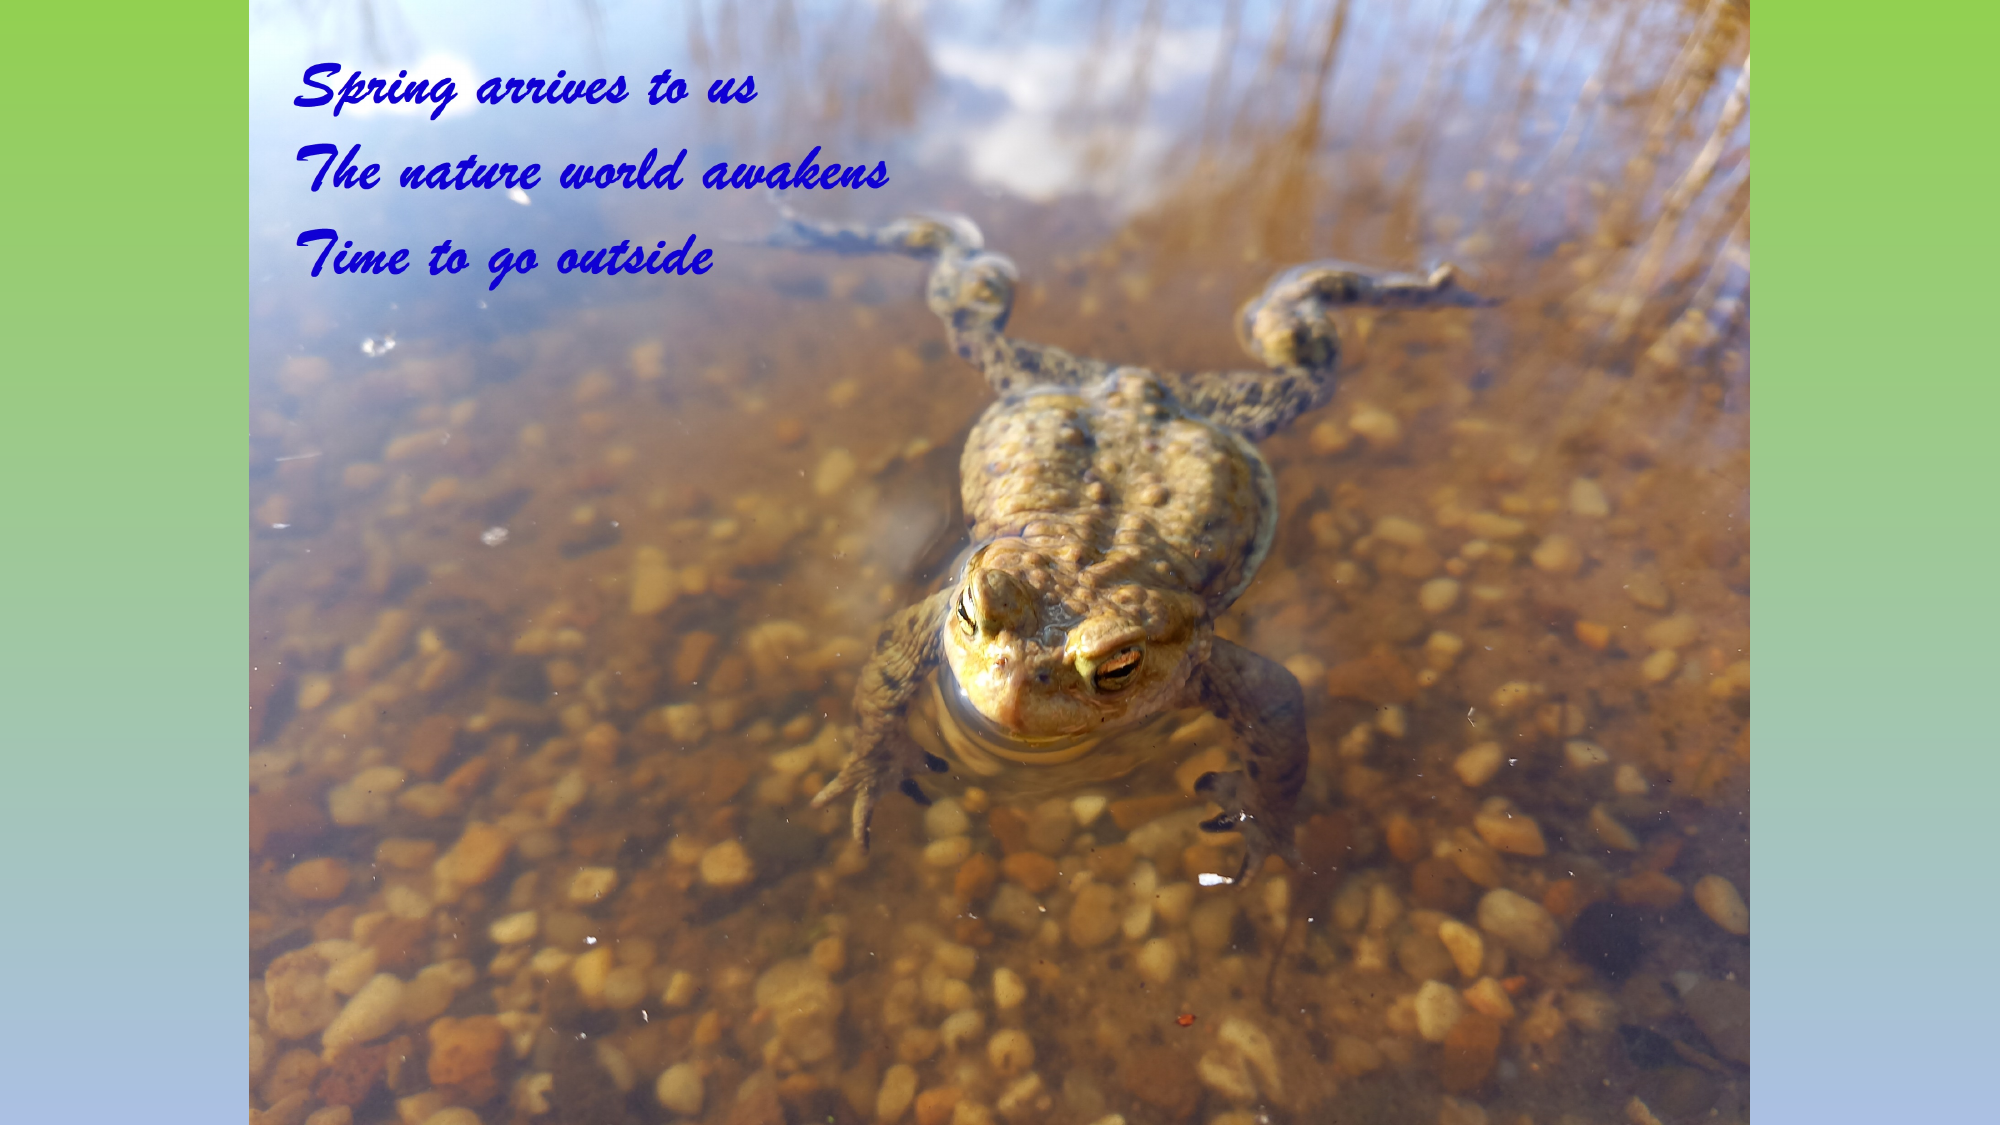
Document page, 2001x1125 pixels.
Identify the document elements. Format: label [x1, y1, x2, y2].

picture [249, 0, 1750, 1125]
